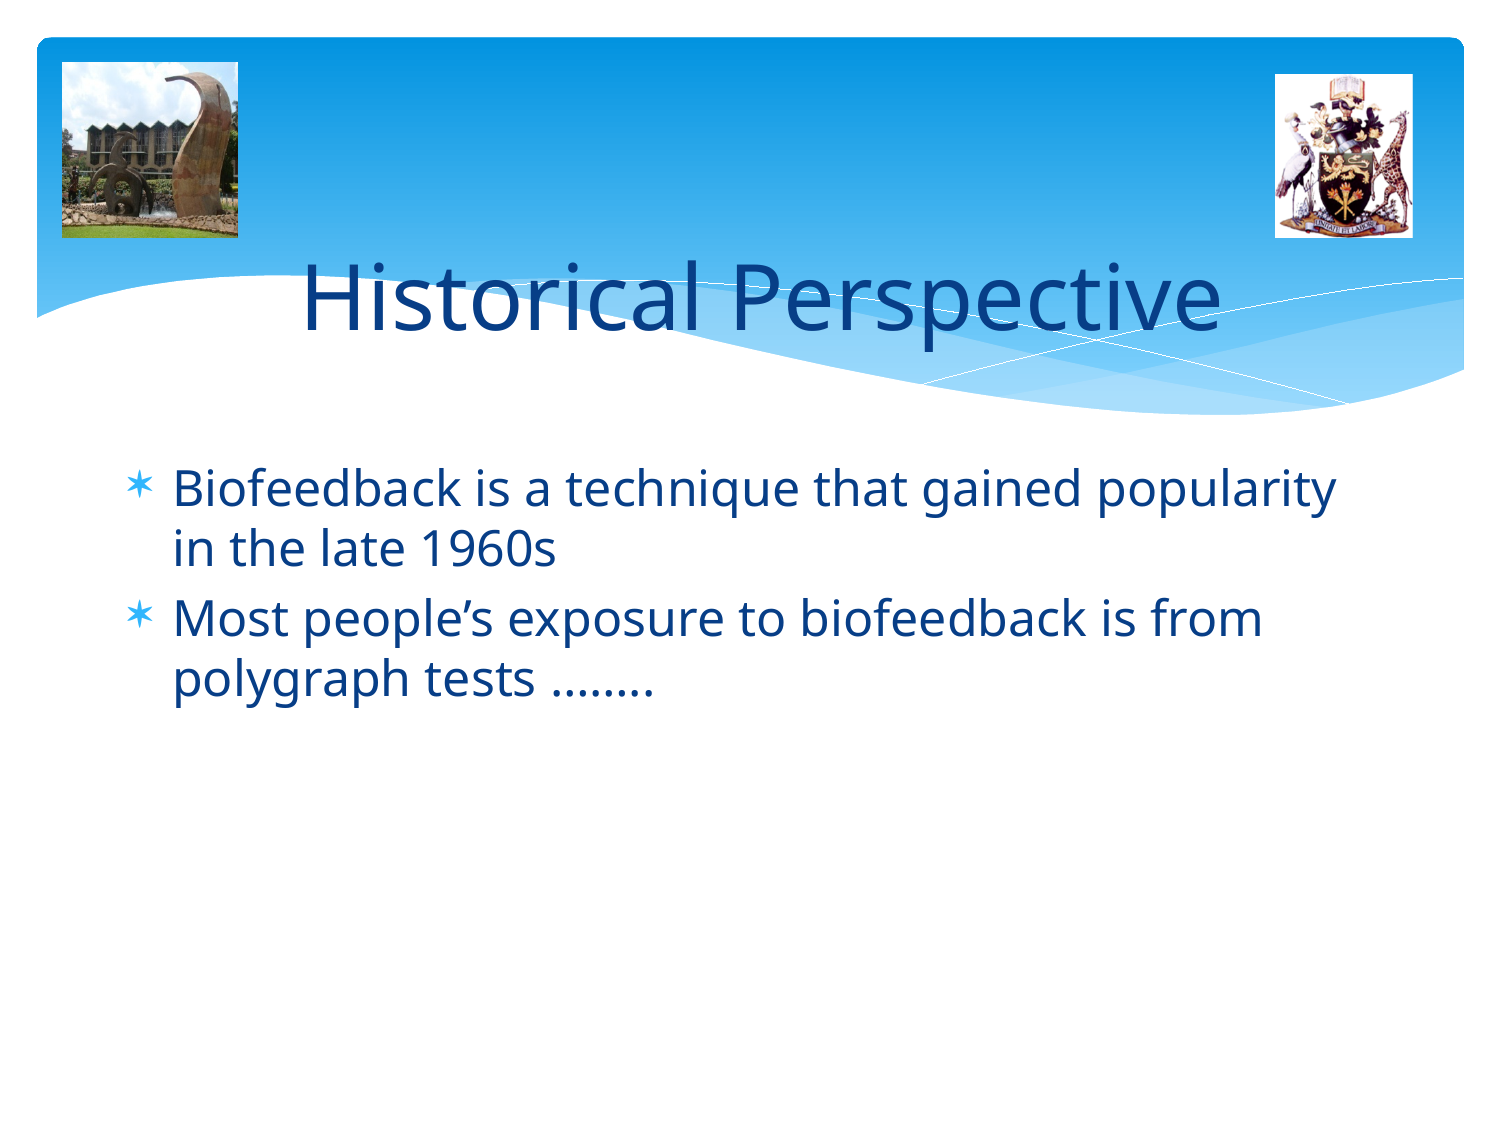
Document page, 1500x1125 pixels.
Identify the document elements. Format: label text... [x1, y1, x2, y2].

picture [62, 63, 238, 238]
picture [1275, 75, 1413, 238]
title Historical Perspective [124, 187, 1401, 401]
list Biofeedback is a technique that gained popularity in the late 1960s Most people’s exposure to biofeedback is from polygraph tests …….. [112, 448, 1388, 1124]
